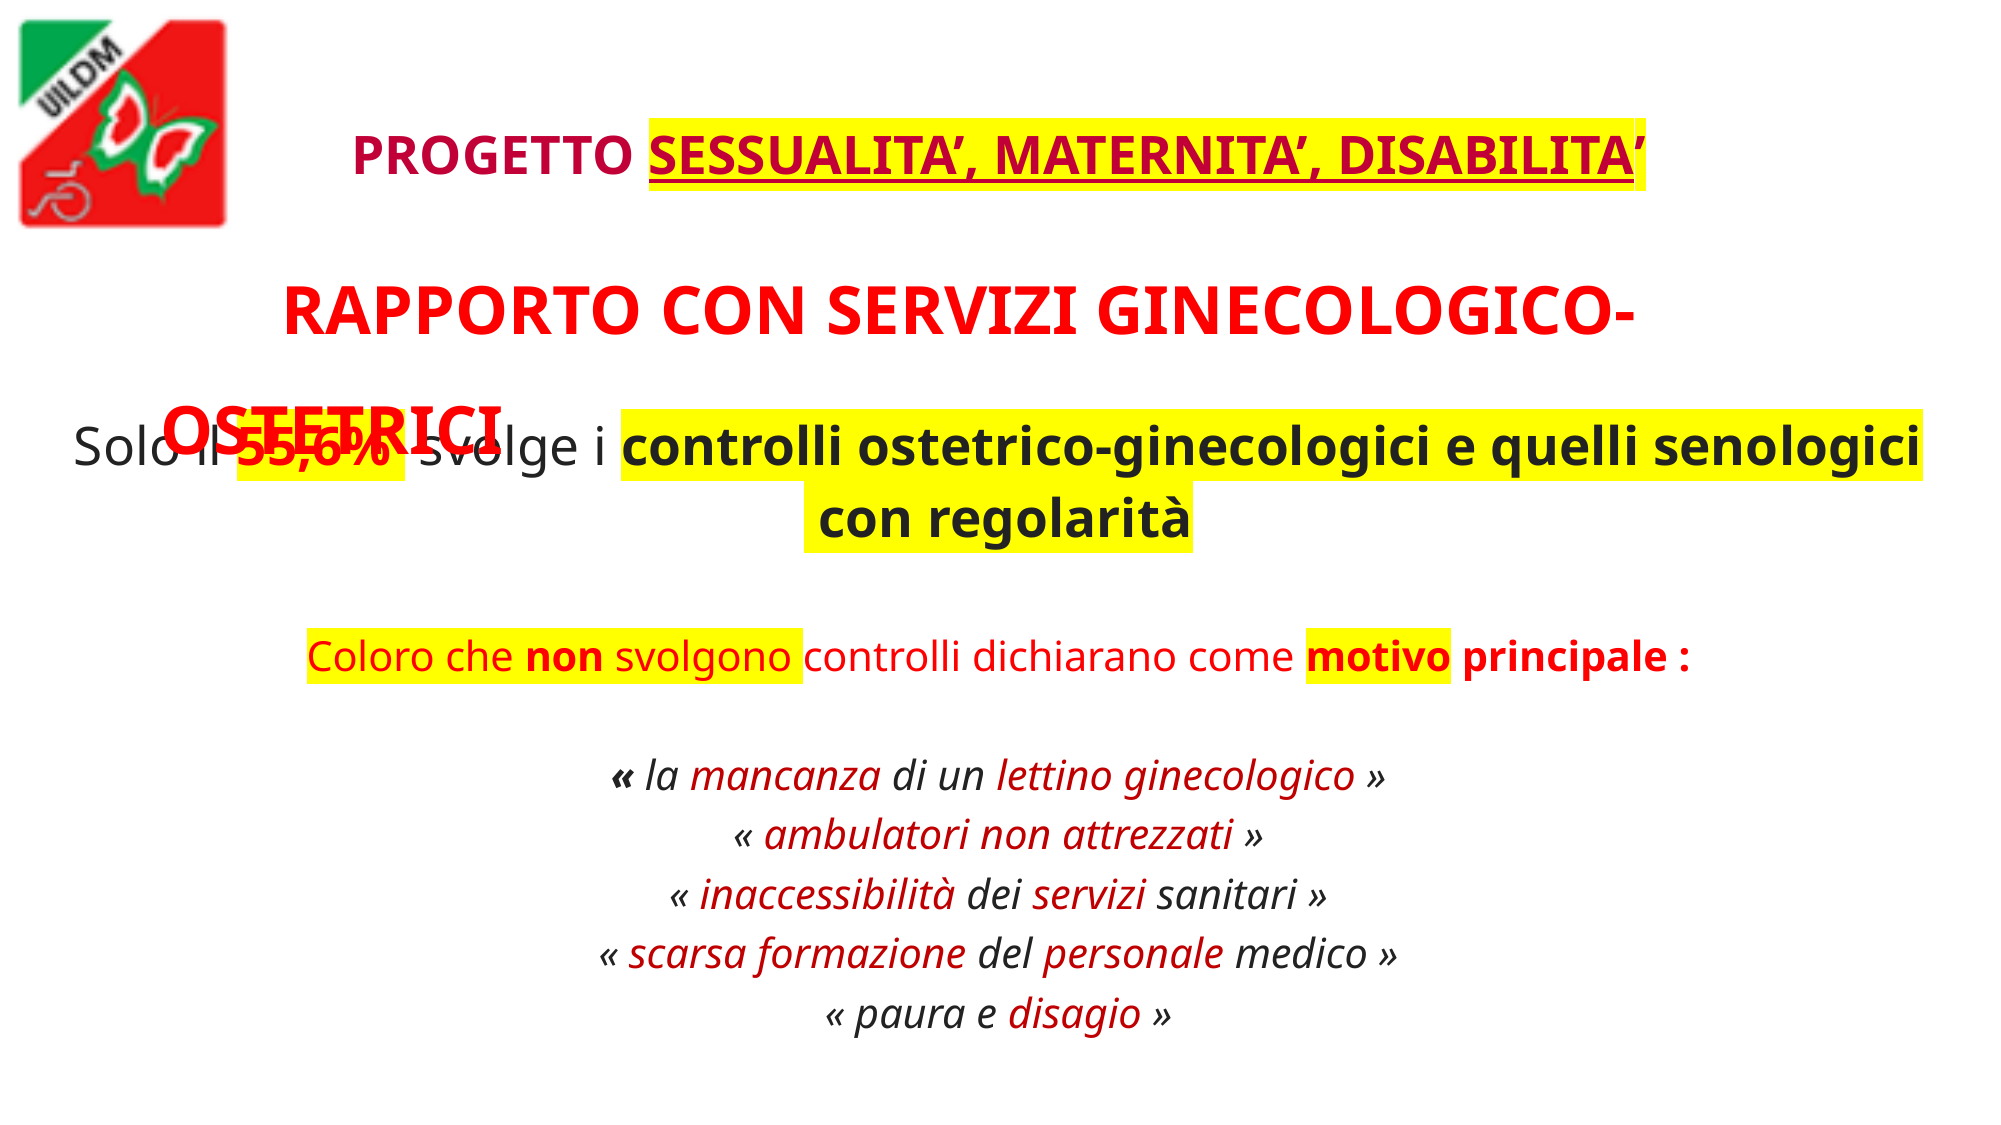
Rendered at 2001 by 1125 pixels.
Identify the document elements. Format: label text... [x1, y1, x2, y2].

text_box RAPPORTO CON SERVIZI GINECOLOGICO-OSTETRICI [146, 220, 1948, 475]
picture [7, 2, 244, 242]
list PROGETTO SESSUALITA’, MATERNITA’, DISABILITA’ Solo il 55,6% svolge i controlli ostetrico-ginecologici e quelli senologici con regolarità Coloro che non svolgono controlli dichiarano come motivo principale : « la mancanza di un lettino ginecologico » « ambulatori non attrezzati » « inaccessibilità dei servizi sanitari » « scarsa formazione del personale medico » « paura e disagio » [0, 42, 1948, 1125]
